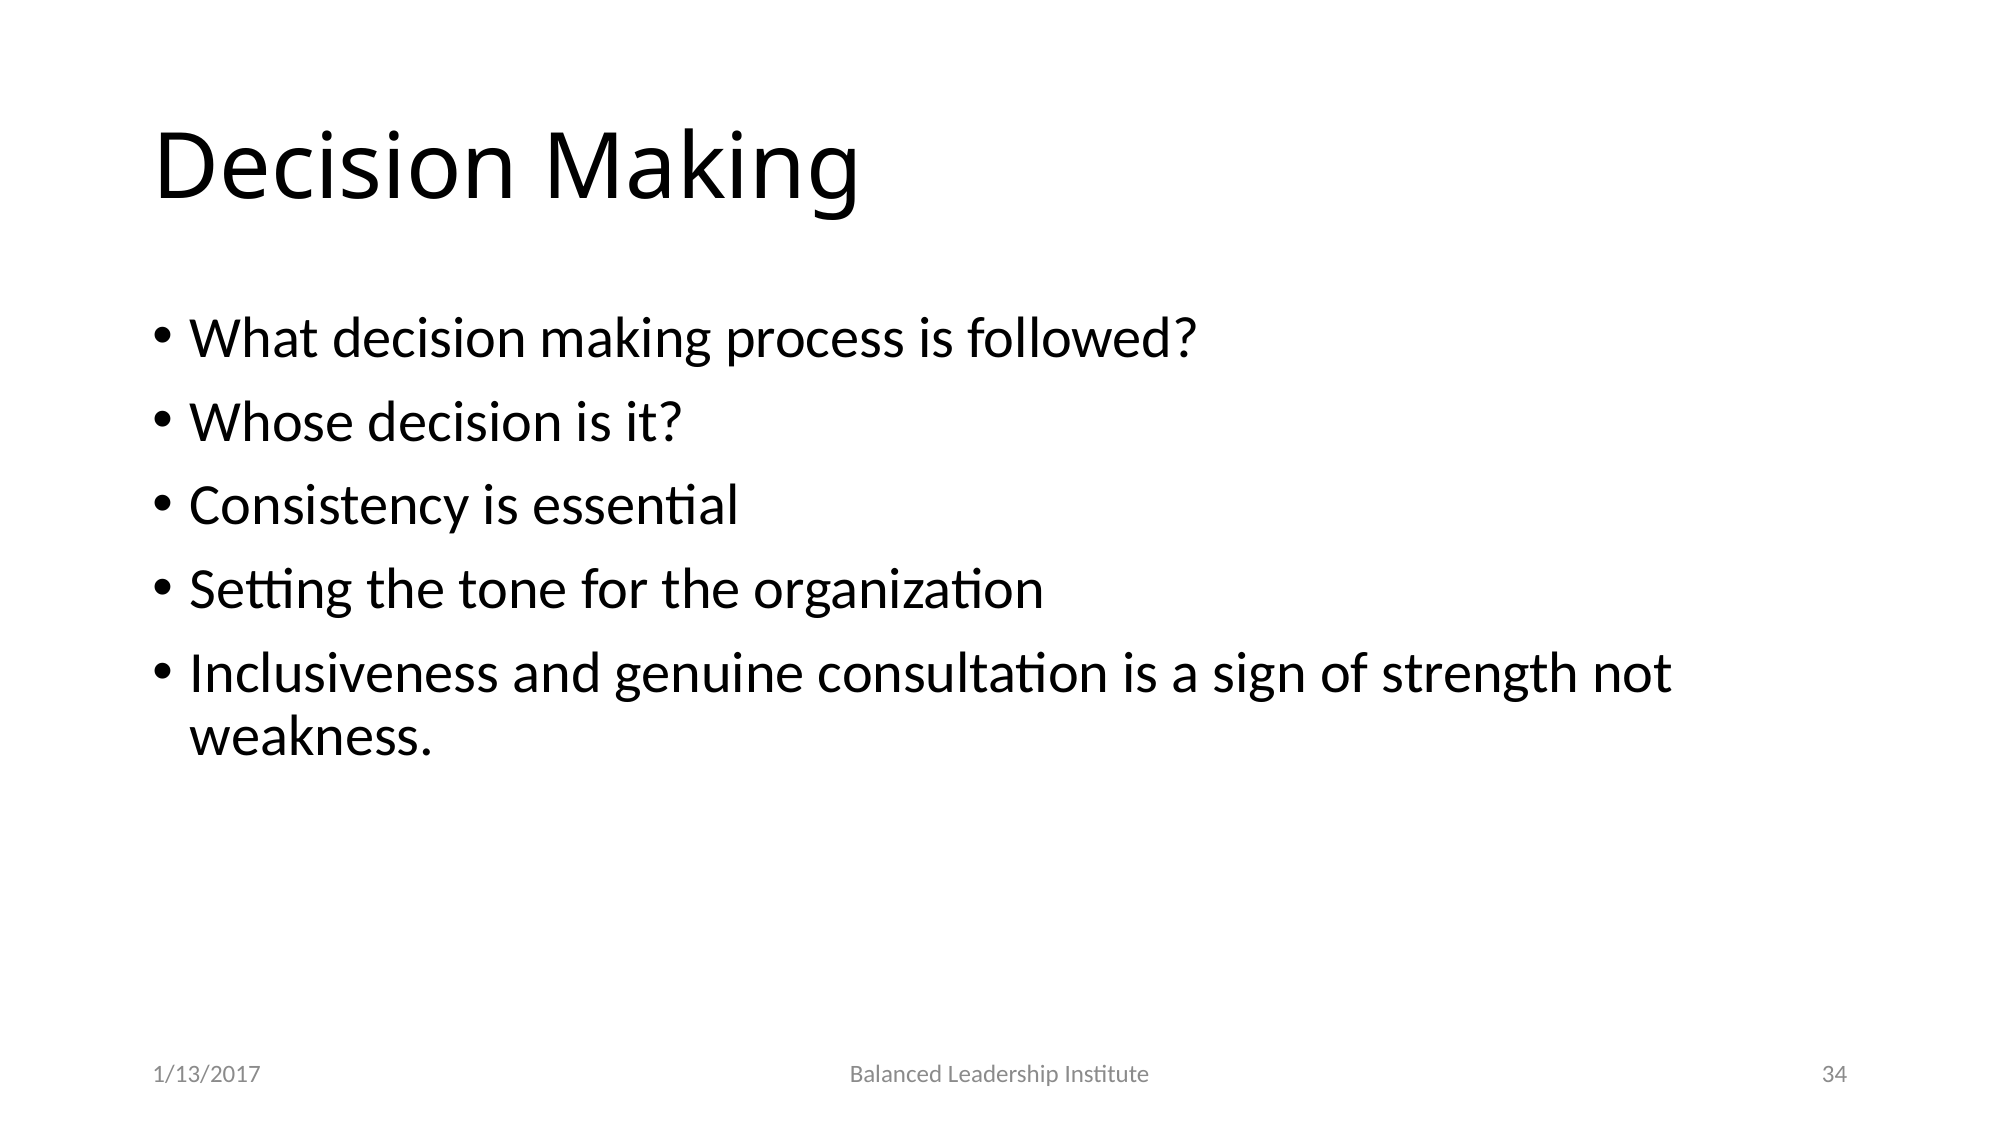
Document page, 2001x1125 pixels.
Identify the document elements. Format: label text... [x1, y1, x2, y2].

footer Balanced Leadership Institute [662, 1042, 1338, 1103]
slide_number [137, 1042, 588, 1103]
list What decision making process is followed? Whose decision is it? Consistency is essential Setting the tone for the organization Inclusiveness and genuine consultation is a sign of strength not weakness. [137, 299, 1863, 1014]
title Decision Making [137, 59, 1863, 278]
slide_number 34 [1412, 1042, 1863, 1103]
